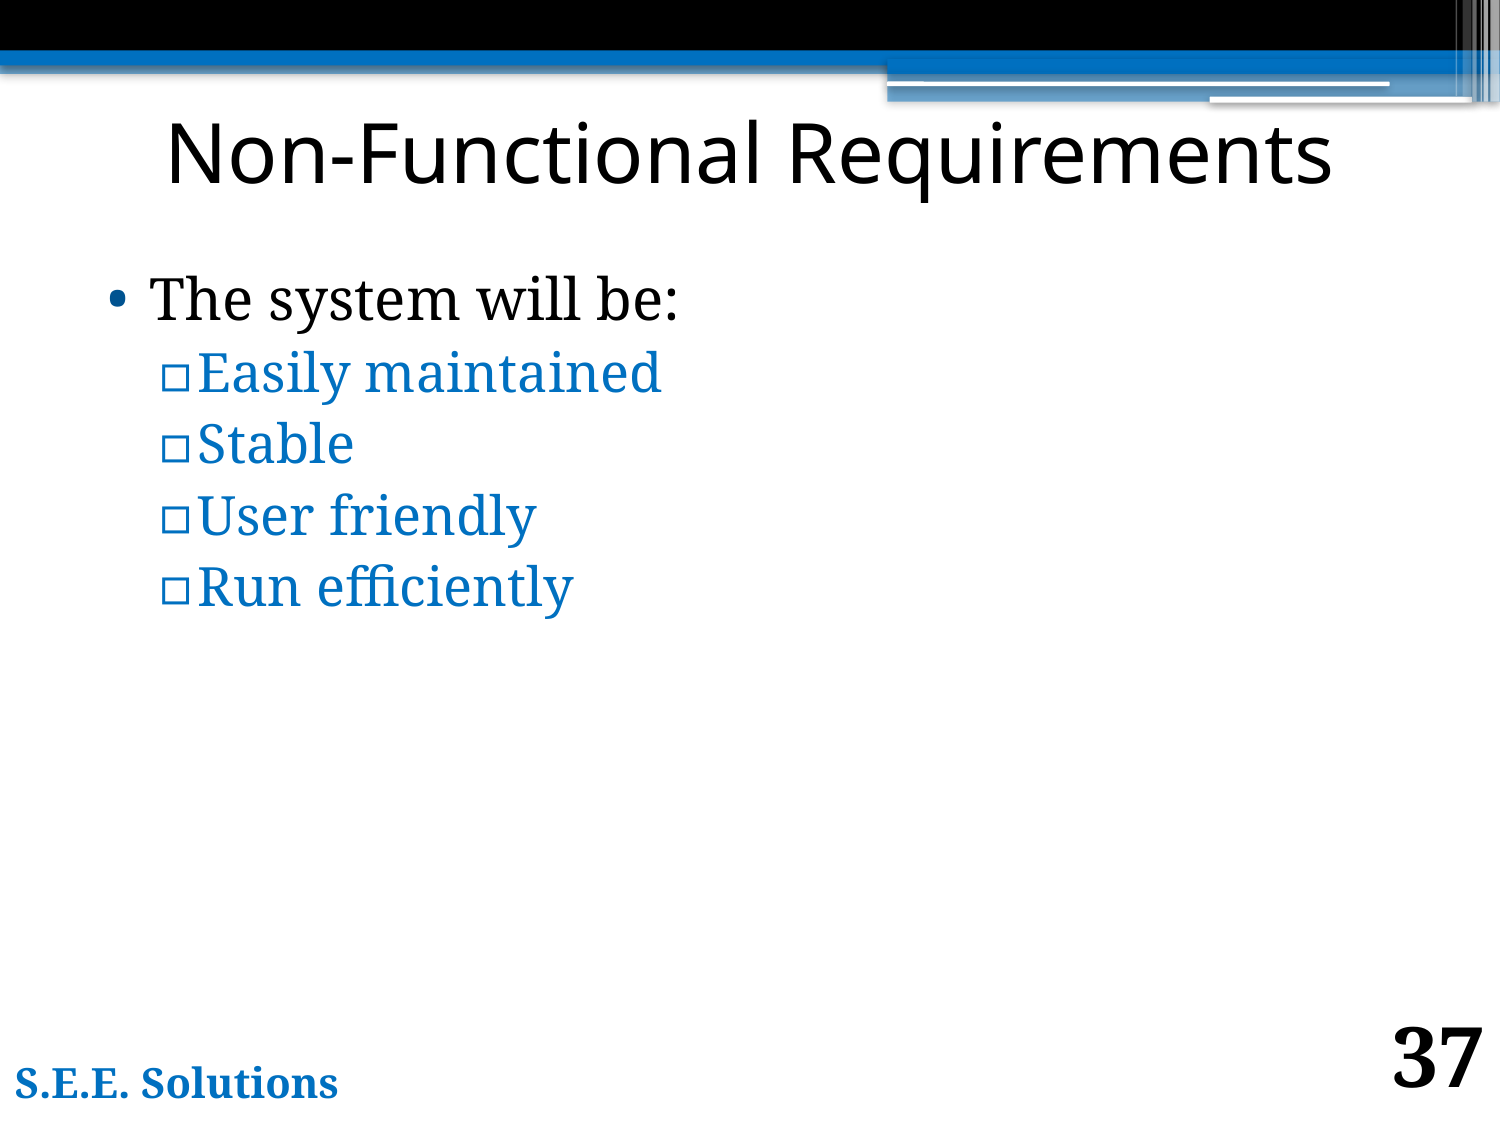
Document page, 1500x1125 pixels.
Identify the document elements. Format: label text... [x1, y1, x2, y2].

text_box 37 [1349, 1034, 1500, 1125]
title Non-Functional Requirements [75, 75, 1425, 225]
list The system will be: Easily maintained Stable User friendly Run efficiently [75, 254, 1425, 965]
text_box S.E.E. Solutions [0, 1049, 375, 1125]
